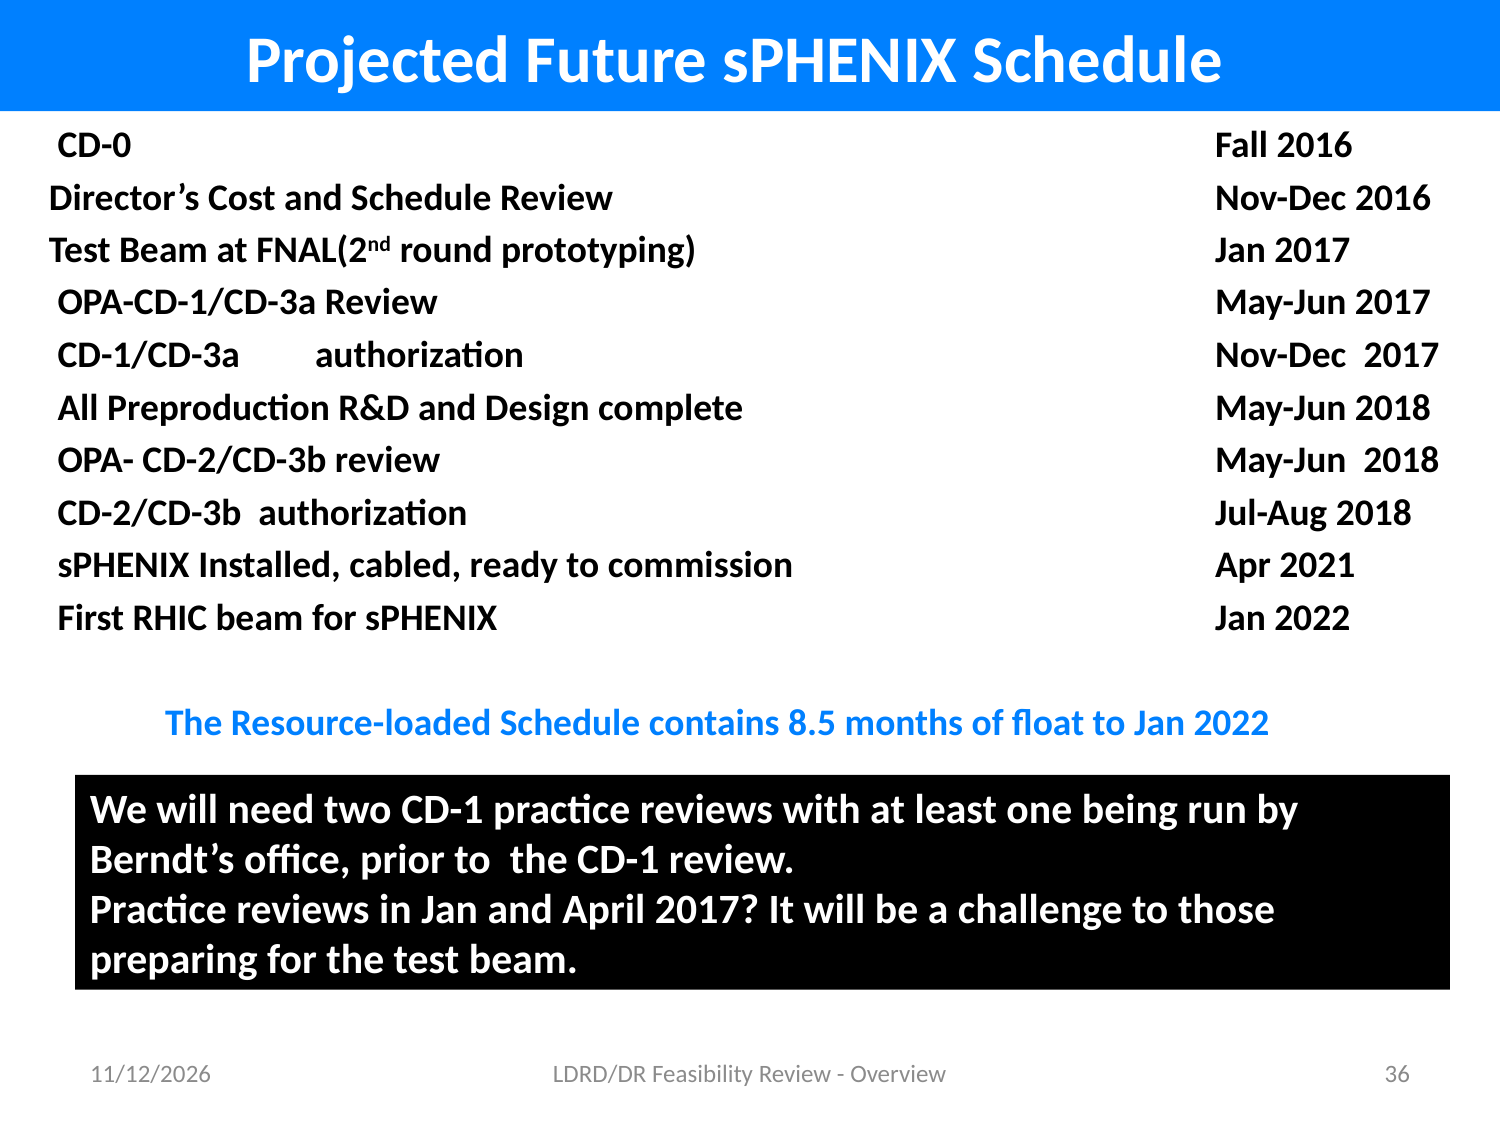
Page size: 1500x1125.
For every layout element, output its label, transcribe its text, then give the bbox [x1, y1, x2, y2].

title Projected Future sPHENIX Schedule [0, 0, 1500, 112]
slide_number 36 [1074, 1042, 1425, 1103]
footer LDRD/DR Feasibility Review - Overview [512, 1042, 988, 1103]
text_box We will need two CD-1 practice reviews with at least one being run by Berndt’s office, prior to the CD-1 review. Practice reviews in Jan and April 2017? It will be a challenge to those preparing for the test beam. [75, 774, 1450, 990]
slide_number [75, 1042, 425, 1103]
list CD-0 Fall 2016 Director’s Cost and Schedule Review Nov-Dec 2016 Test Beam at FNAL(2nd round prototyping) Jan 2017 OPA-CD-1/CD-3a Review May-Jun 2017 CD-1/CD-3a authorization Nov-Dec 2017 All Preproduction R&D and Design complete May-Jun 2018 OPA- CD-2/CD-3b review May-Jun 2018 CD-2/CD-3b authorization Jul-Aug 2018 sPHENIX Installed, cabled, ready to commission Apr 2021 First RHIC beam for sPHENIX Jan 2022 The Resource-loaded Schedule contains 8.5 months of float to Jan 2022 [0, 112, 1481, 1063]
